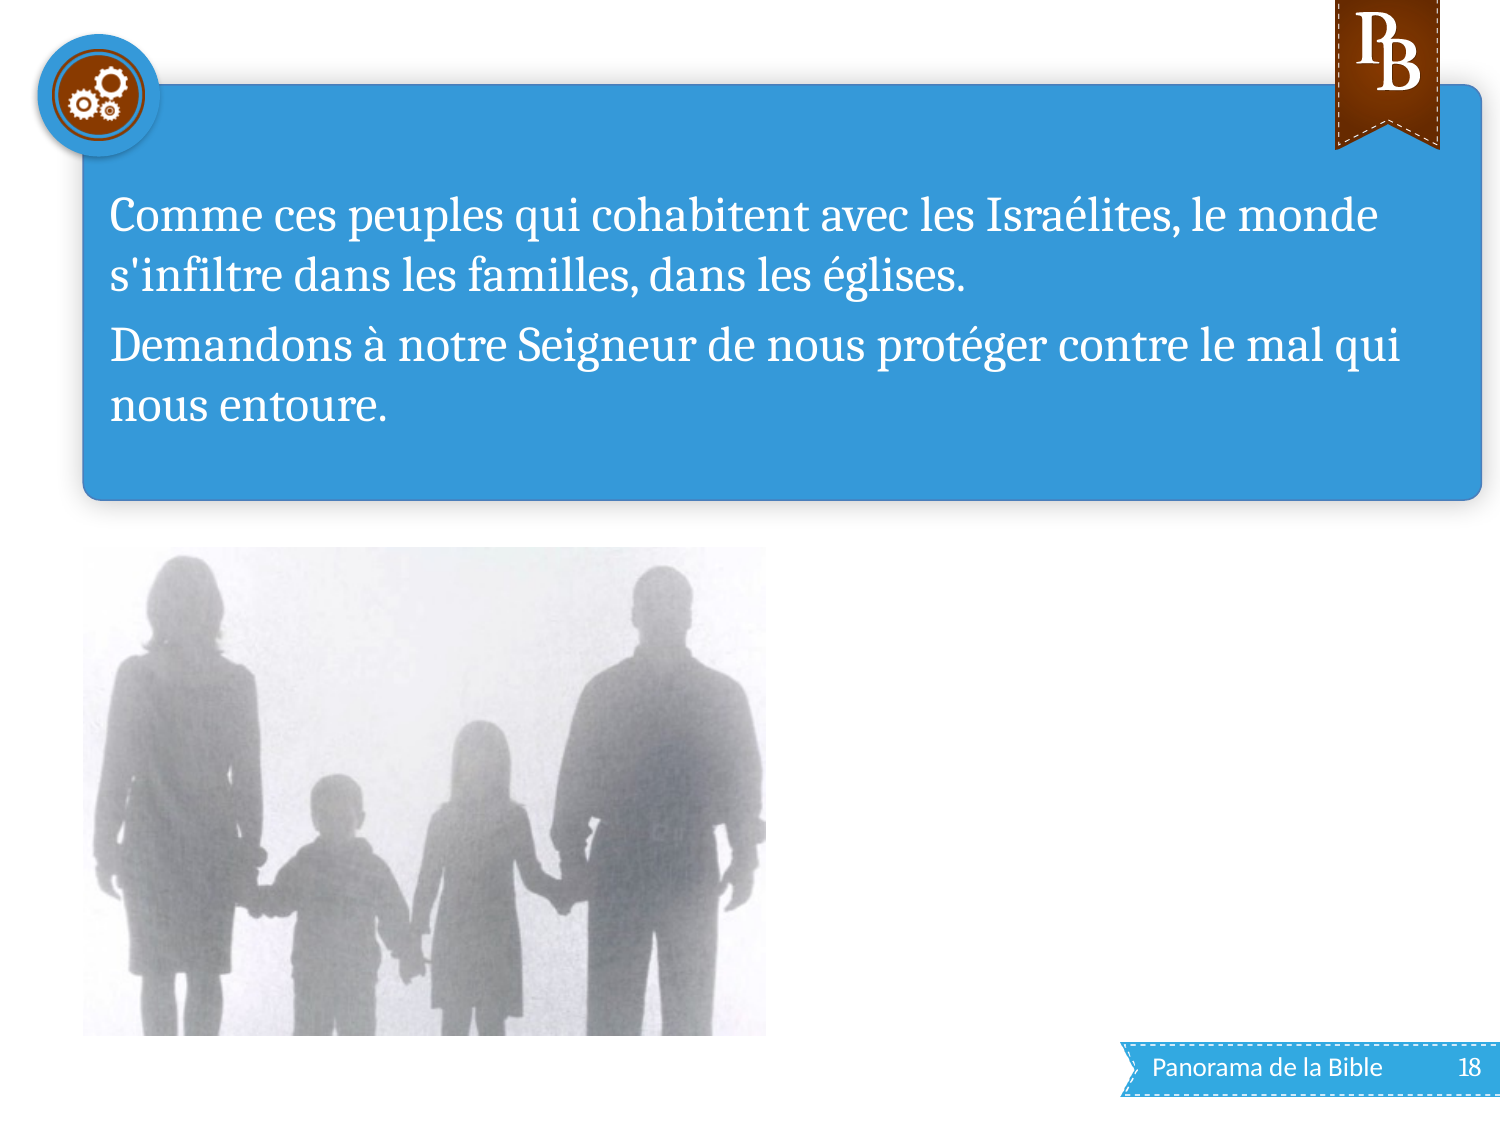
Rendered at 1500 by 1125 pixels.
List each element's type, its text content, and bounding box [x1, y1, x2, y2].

picture [52, 49, 145, 142]
picture [1120, 1042, 1500, 1097]
picture [83, 547, 766, 1036]
list Comme ces peuples qui cohabitent avec les Israélites, le monde s'infiltre dans les familles, dans les églises. Demandons à notre Seigneur de nous protéger contre le mal qui nous entoure. [95, 173, 1461, 480]
picture [1335, 0, 1440, 150]
